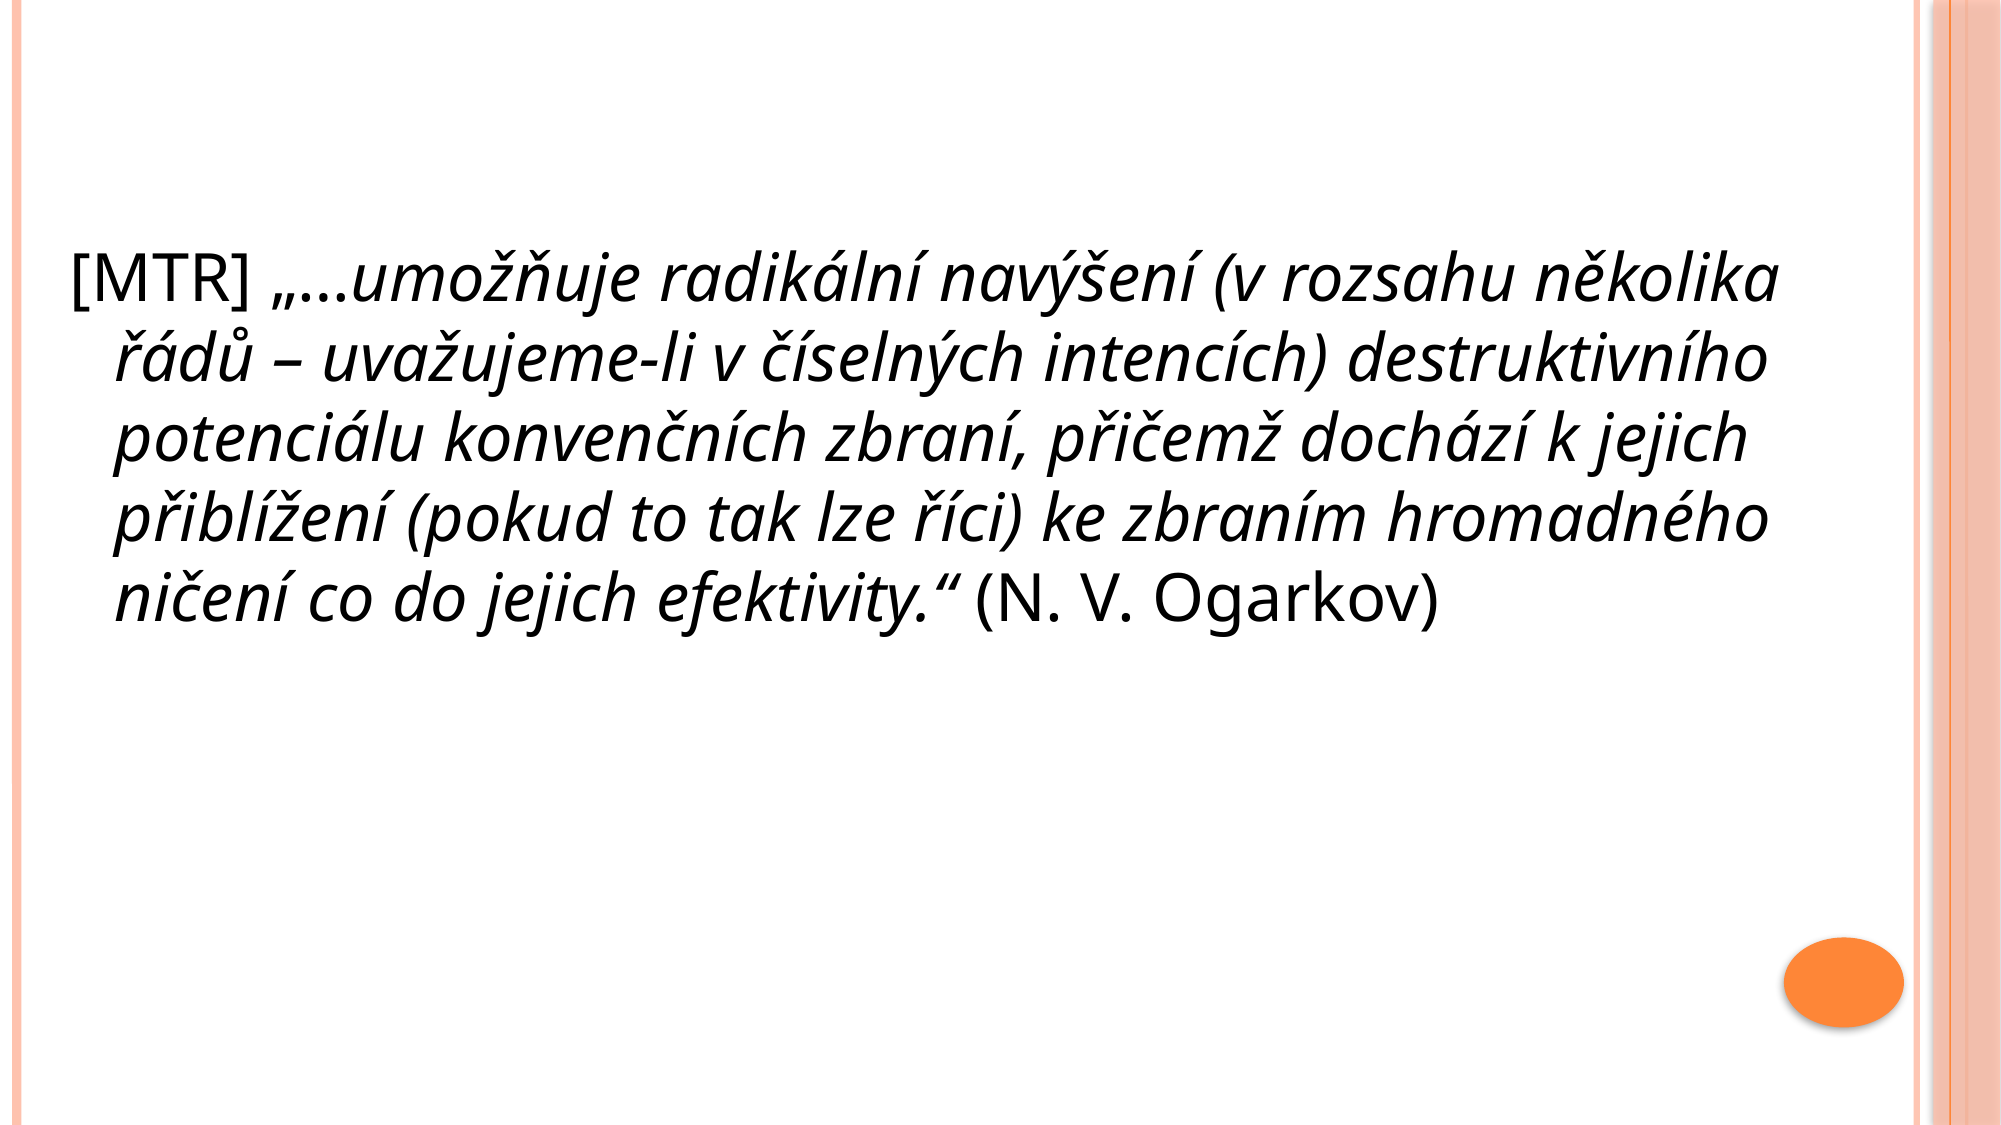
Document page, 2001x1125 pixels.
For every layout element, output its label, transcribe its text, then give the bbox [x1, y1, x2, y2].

list [MTR] „…umožňuje radikální navýšení (v rozsahu několika řádů – uvažujeme-li v číselných intencích) destruktivního potenciálu konvenčních zbraní, přičemž dochází k jejich přiblížení (pokud to tak lze říci) ke zbraním hromadného ničení co do jejich efektivity.“ (N. V. Ogarkov) [55, 154, 1945, 970]
